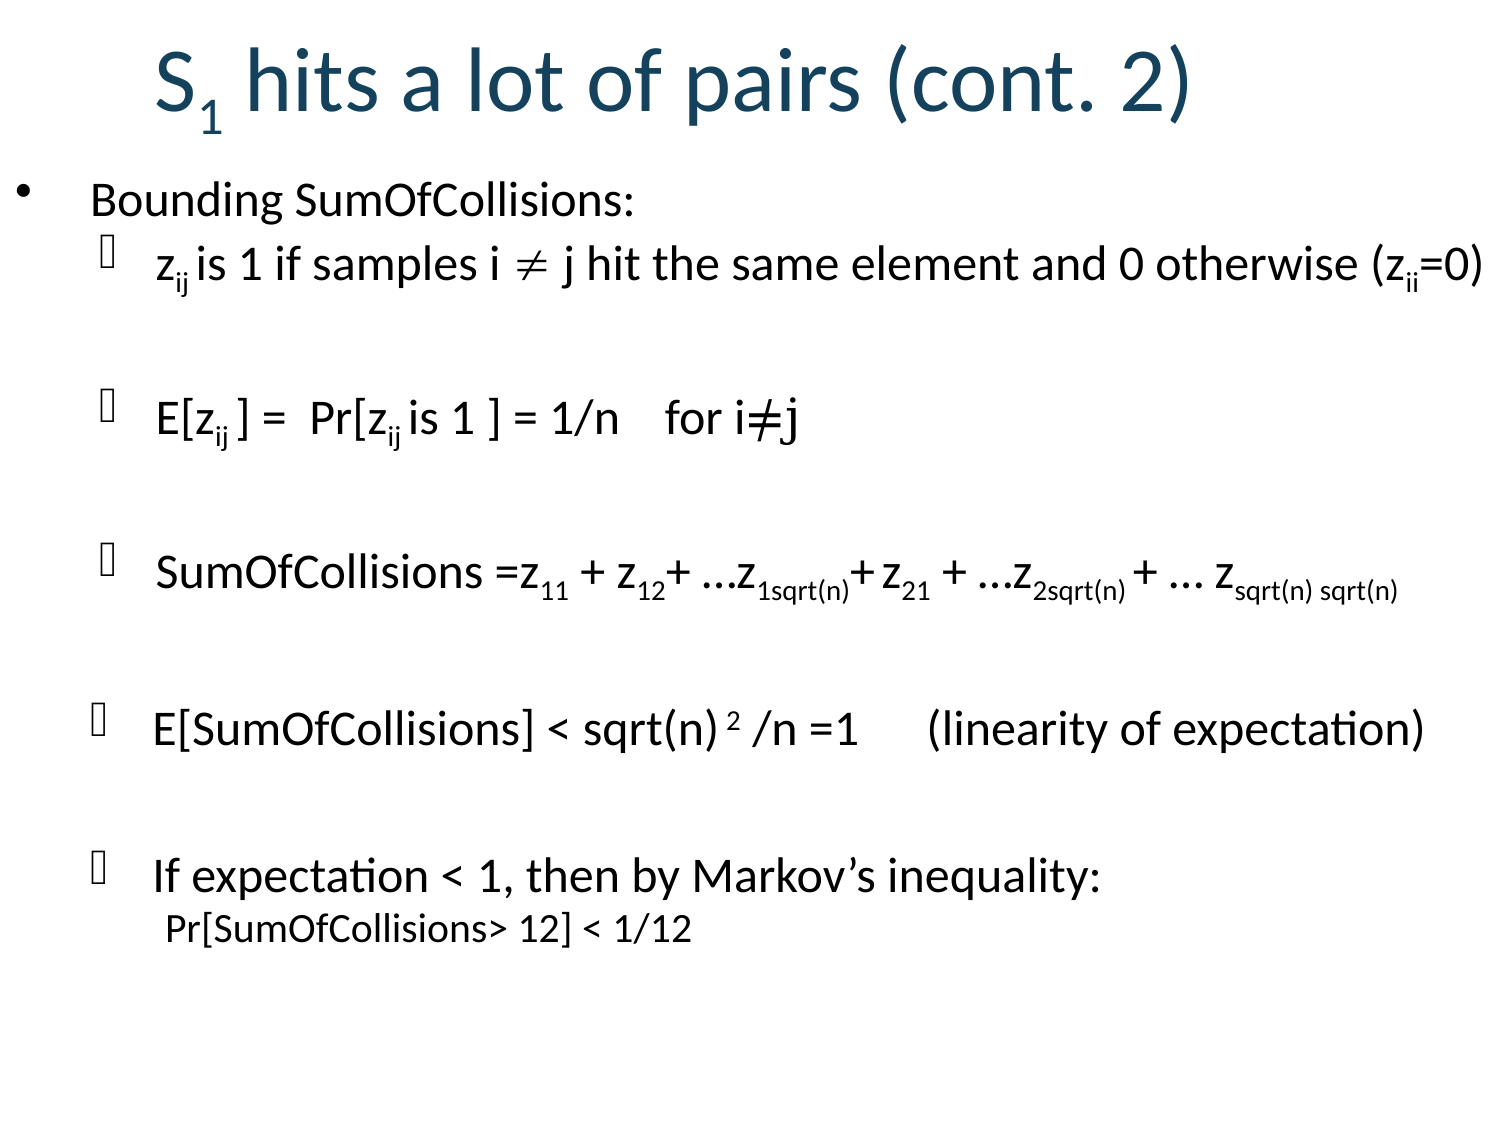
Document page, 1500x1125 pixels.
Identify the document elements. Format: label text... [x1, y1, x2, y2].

title S1 hits a lot of pairs (cont. 2) [0, 0, 1350, 165]
list Bounding SumOfCollisions: zij is 1 if samples i  j hit the same element and 0 otherwise (zii=0) E[zij ] = Pr[zij is 1 ] = 1/n for i≠j SumOfCollisions =z11 + z12+ …z1sqrt(n)+ z21 + …z2sqrt(n) + … zsqrt(n) sqrt(n) E[SumOfCollisions] < sqrt(n) 2 /n =1 (linearity of expectation) If expectation < 1, then by Markov’s inequality: Pr[SumOfCollisions> 12] < 1/12 [0, 171, 1500, 1125]
